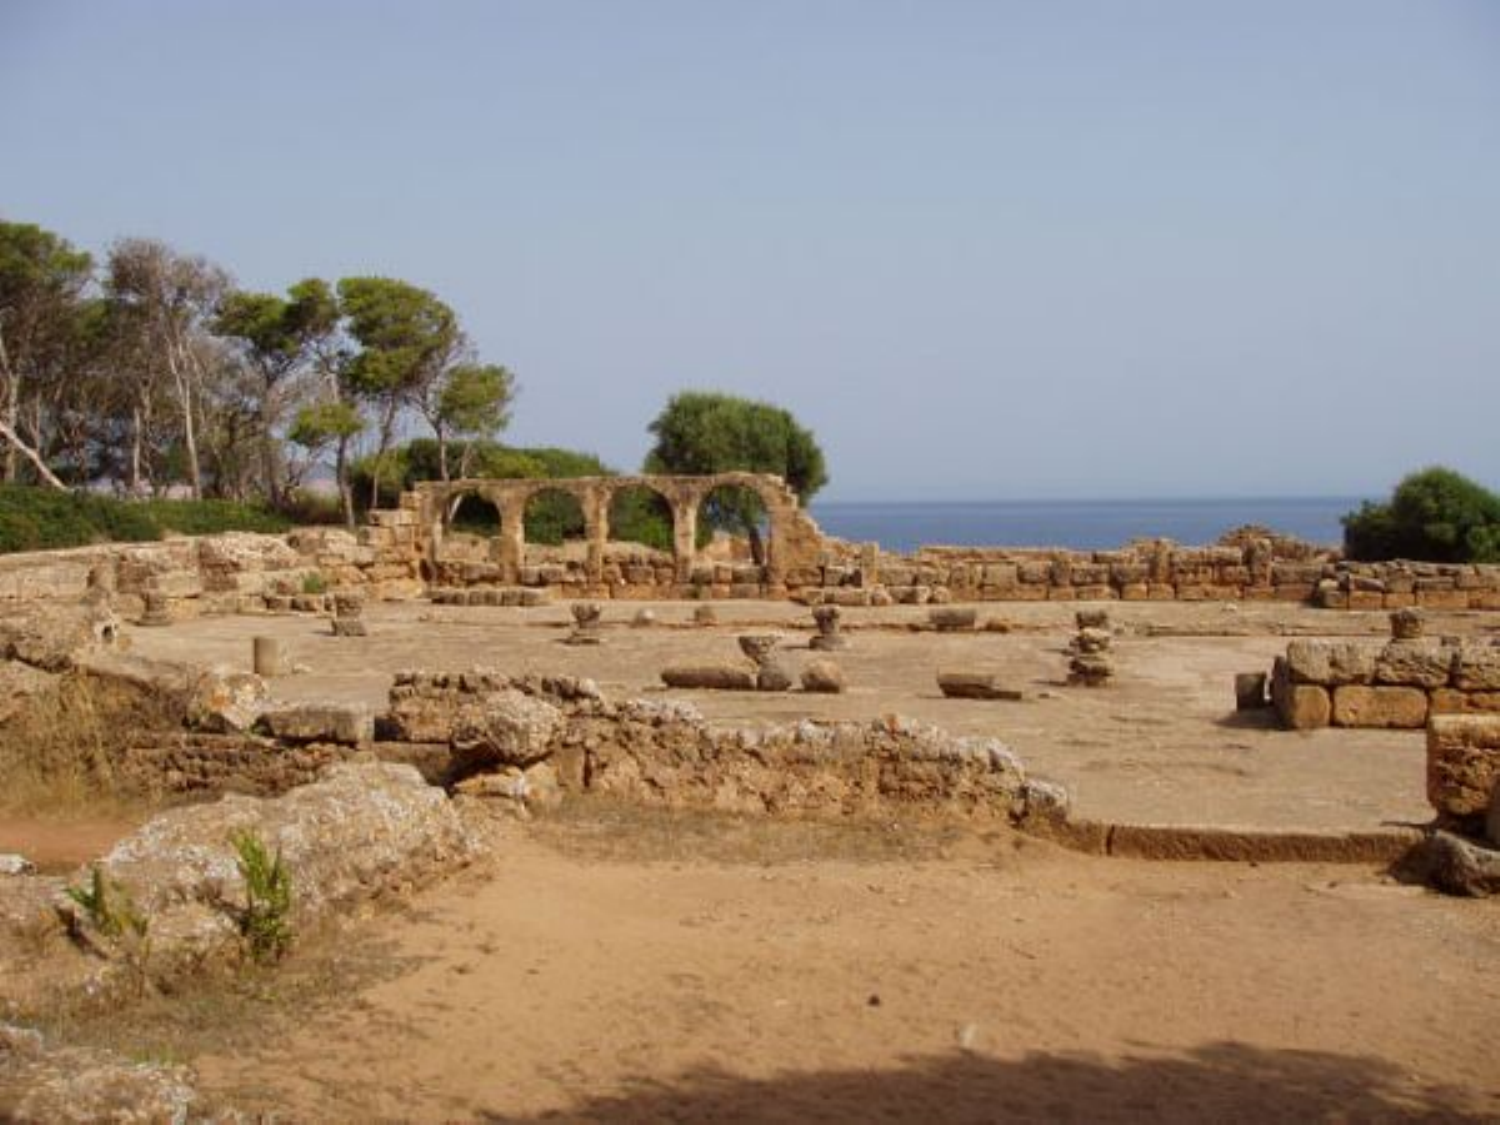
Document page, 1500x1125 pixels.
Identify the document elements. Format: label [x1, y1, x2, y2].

list [0, 0, 1500, 1125]
